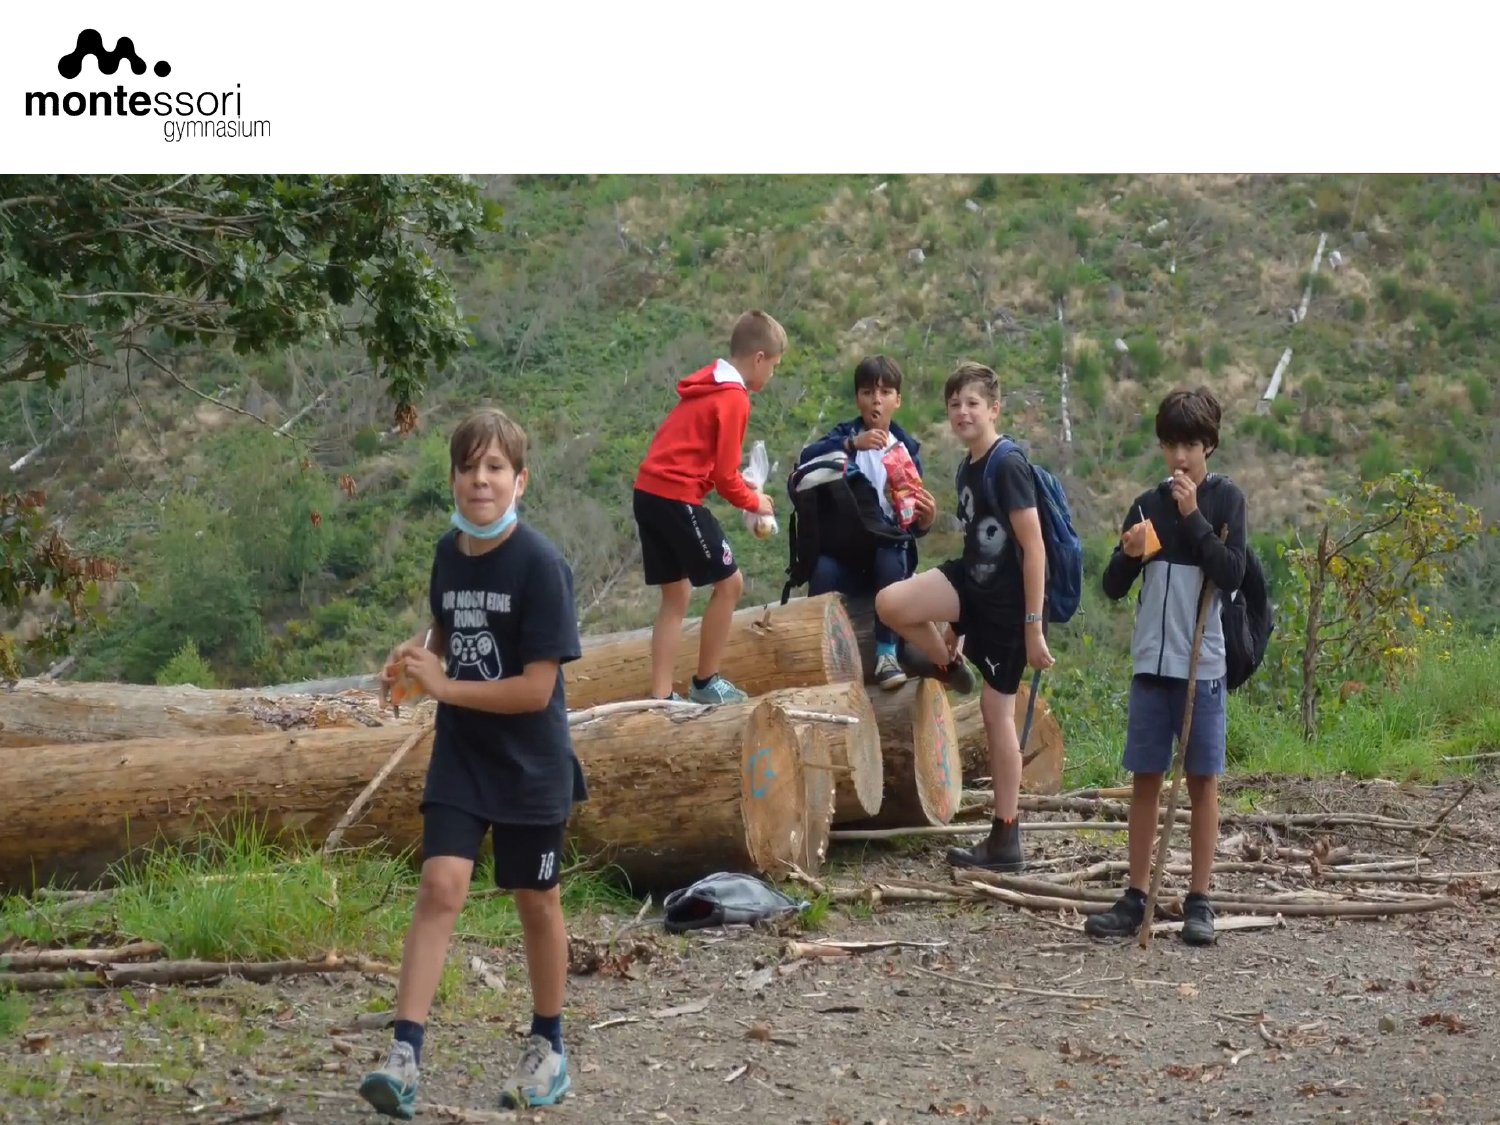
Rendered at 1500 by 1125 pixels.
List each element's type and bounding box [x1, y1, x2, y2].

picture [0, 172, 1500, 1125]
picture [19, 21, 276, 148]
